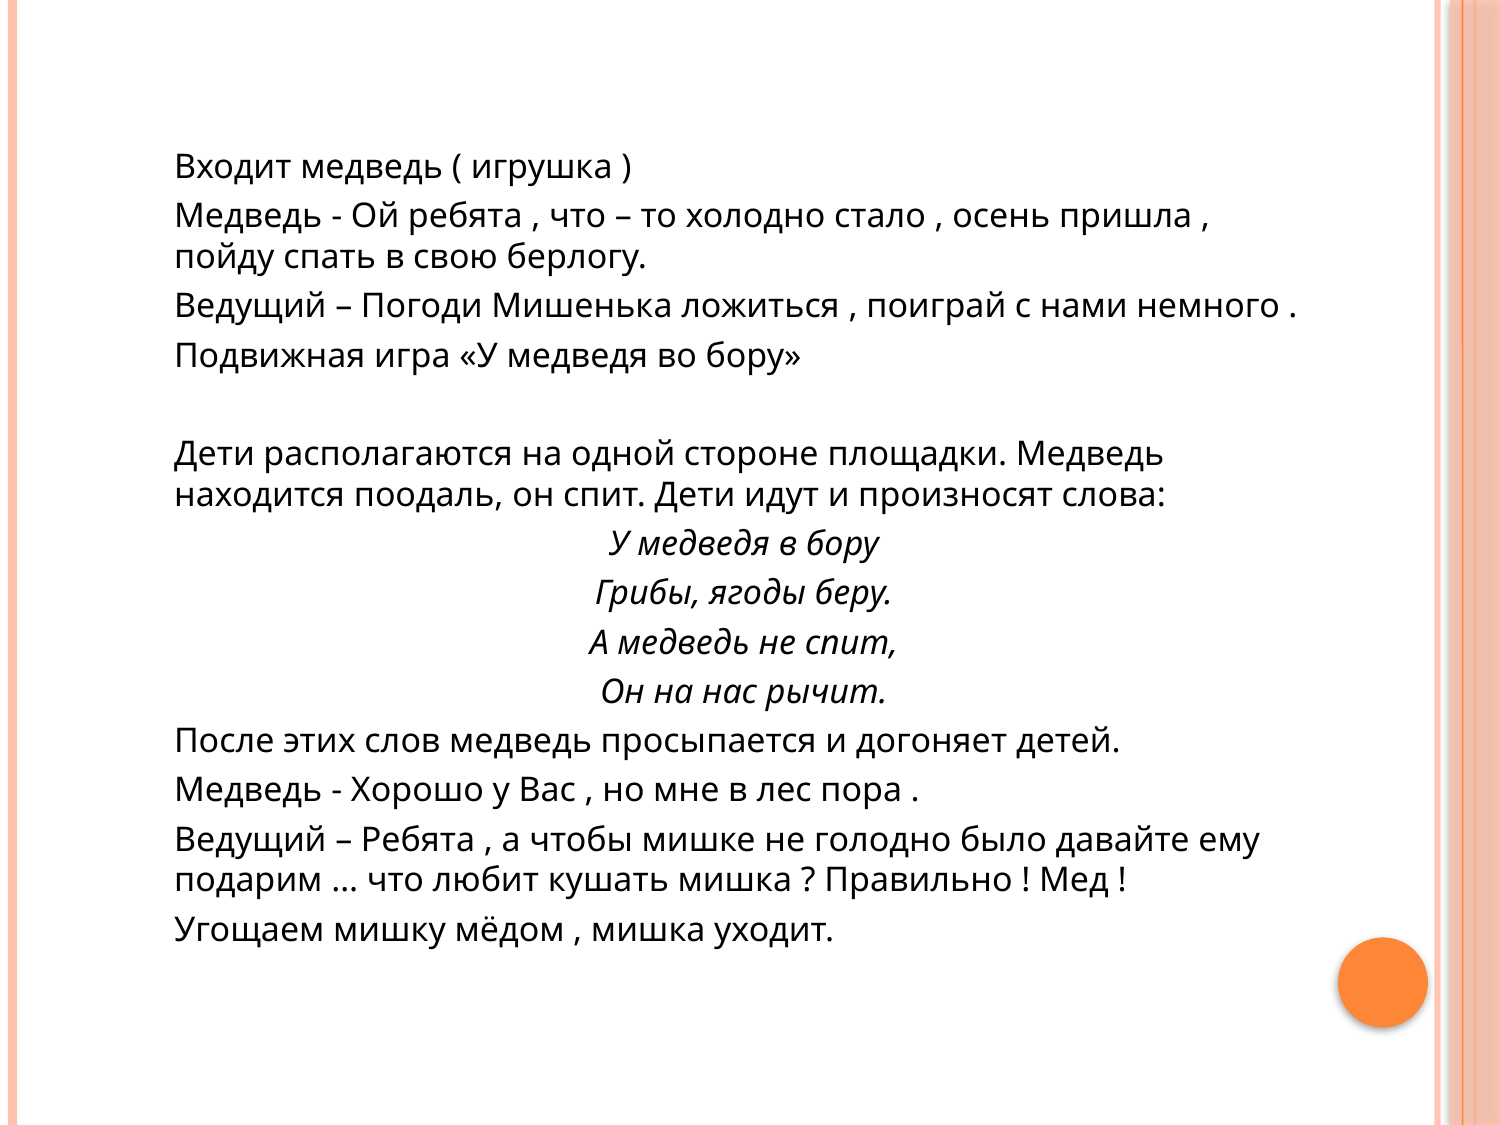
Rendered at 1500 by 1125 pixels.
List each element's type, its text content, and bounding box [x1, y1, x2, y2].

list Входит медведь ( игрушка ) Медведь - Ой ребята , что – то холодно стало , осень пришла , пойду спать в свою берлогу. Ведущий – Погоди Мишенька ложиться , поиграй с нами немного . Подвижная игра «У медведя во бору» Дети располагаются на одной стороне площадки. Медведь находится поодаль, он спит. Дети идут и произносят слова: У медведя в бору Грибы, ягоды беру. А медведь не спит, Он на нас рычит. После этих слов медведь просыпается и догоняет детей. Медведь - Хорошо у Вас , но мне в лес пора . Ведущий – Ребята , а чтобы мишке не голодно было давайте ему подарим … что любит кушать мишка ? Правильно ! Мед ! Угощаем мишку мёдом , мишка уходит. [159, 137, 1329, 988]
